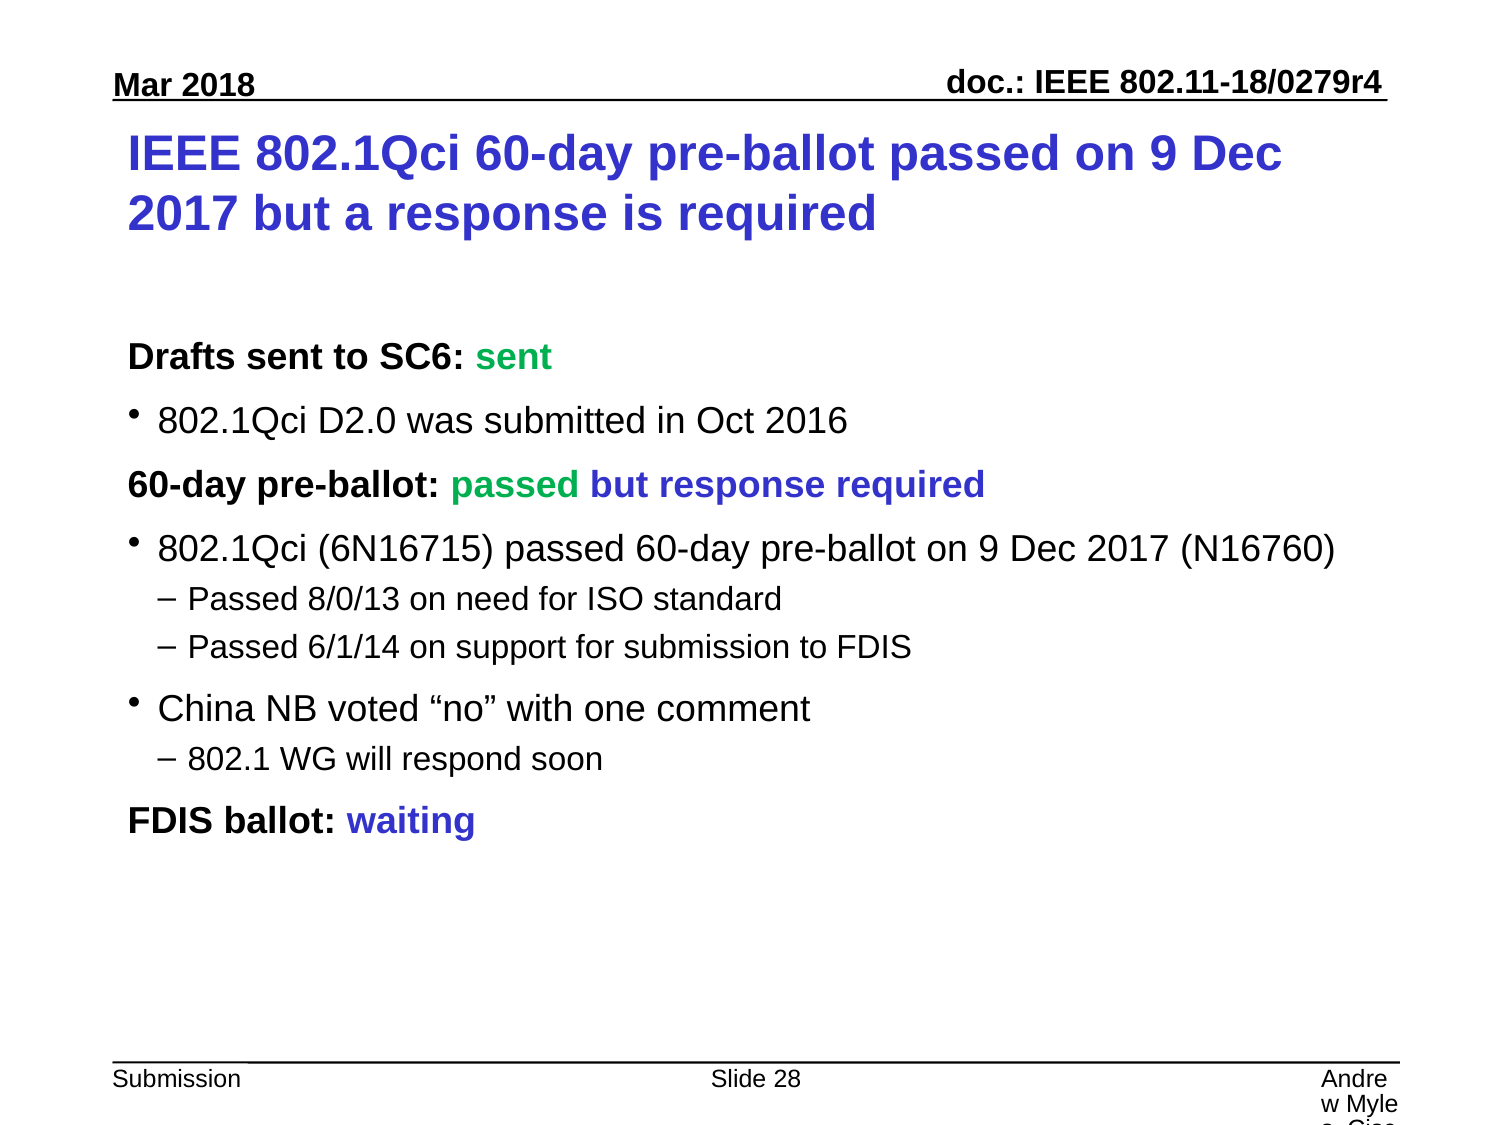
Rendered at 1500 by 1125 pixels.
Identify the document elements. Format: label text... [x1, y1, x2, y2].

footer Andrew Myles, Cisco [1320, 1061, 1402, 1093]
slide_number Slide 28 [709, 1061, 803, 1093]
title IEEE 802.1Qci 60-day pre-ballot passed on 9 Dec 2017 but a response is required [112, 112, 1388, 288]
list Drafts sent to SC6: sent 802.1Qci D2.0 was submitted in Oct 2016 60-day pre-ballot: passed but response required 802.1Qci (6N16715) passed 60-day pre-ballot on 9 Dec 2017 (N16760) Passed 8/0/13 on need for ISO standard Passed 6/1/14 on support for submission to FDIS China NB voted “no” with one comment 802.1 WG will respond soon FDIS ballot: waiting [112, 324, 1388, 1000]
